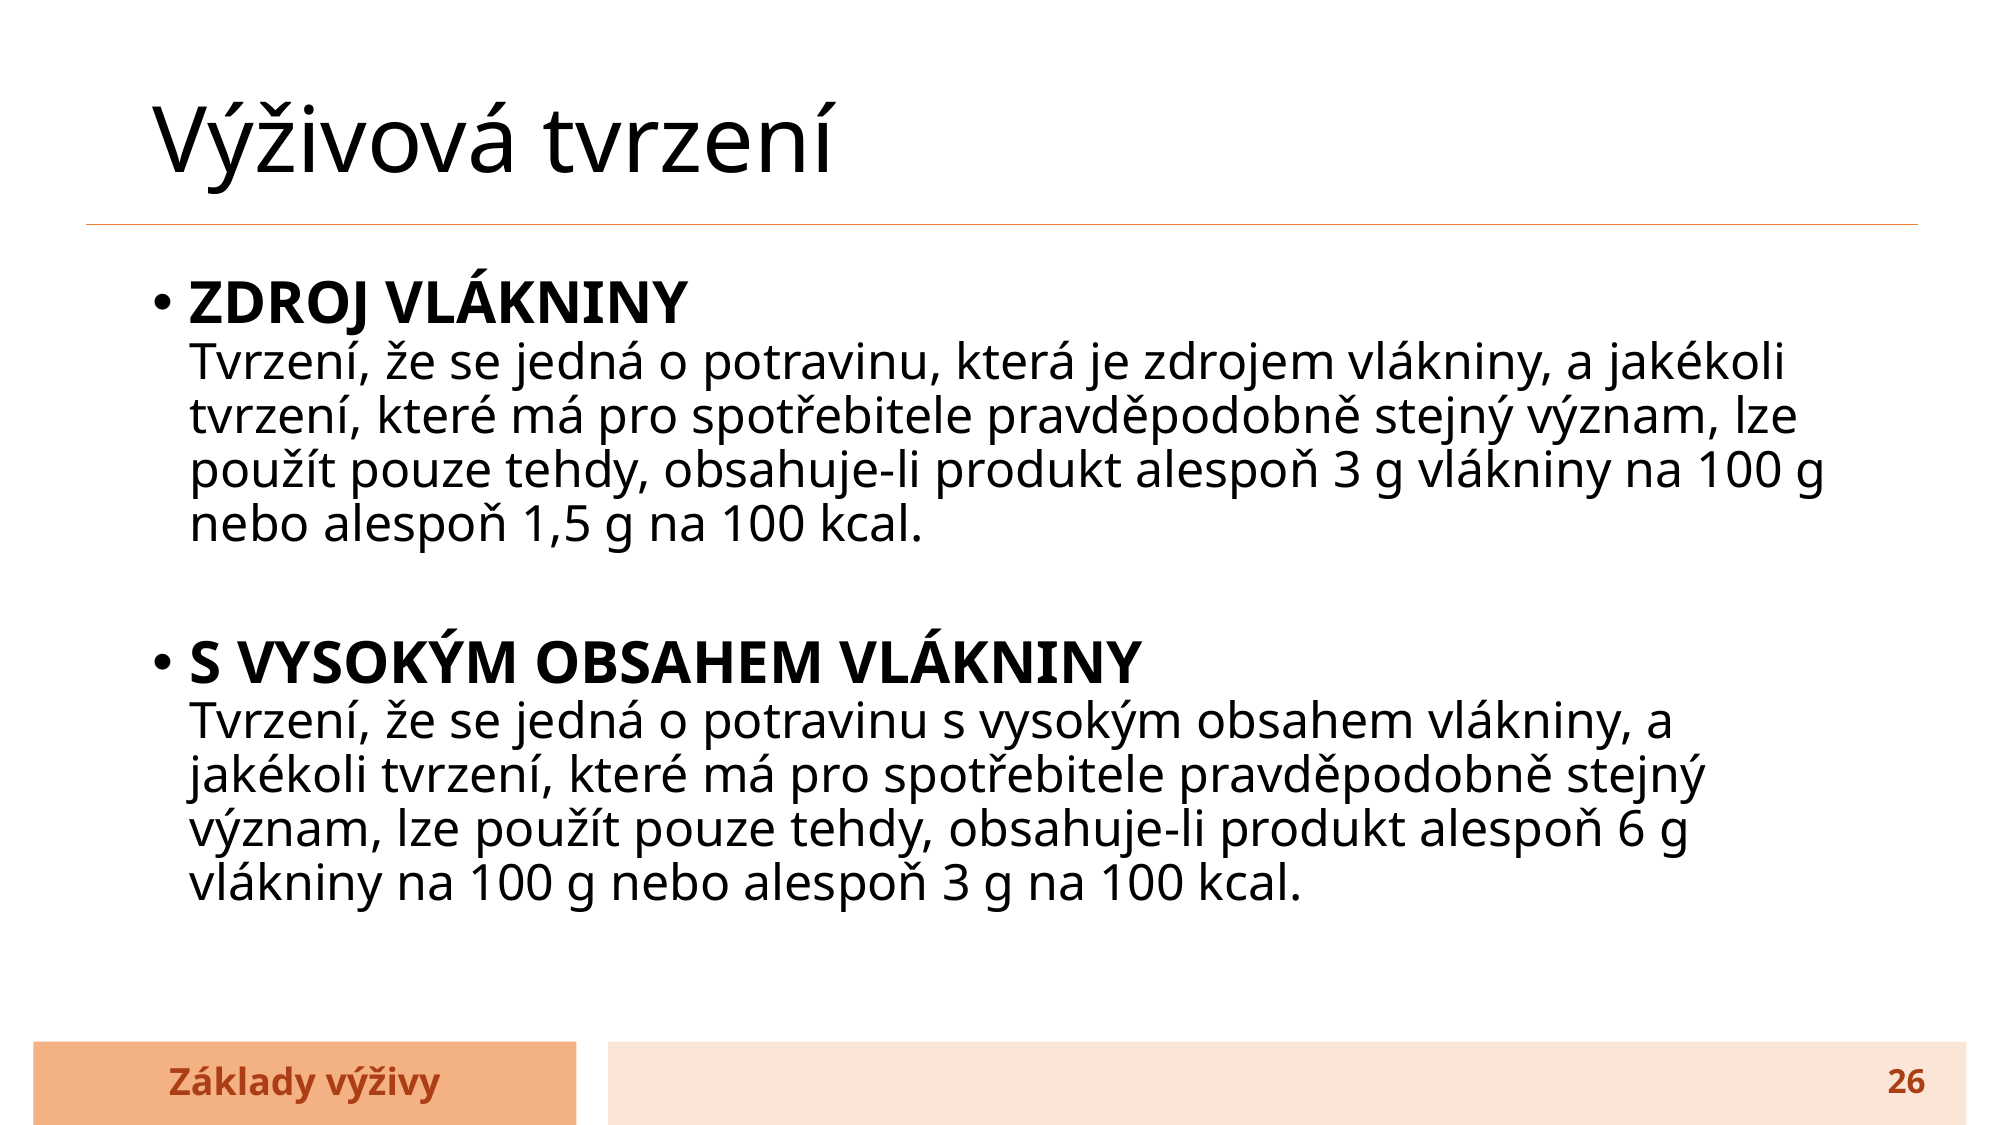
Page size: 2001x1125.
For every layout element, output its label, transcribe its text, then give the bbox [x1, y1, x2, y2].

footer Základy výživy [150, 1053, 460, 1114]
slide_number 26 [1490, 1053, 1941, 1114]
list ZDROJ VLÁKNINY Tvrzení, že se jedná o potravinu, která je zdrojem vlákniny, a jakékoli tvrzení, které má pro spotřebitele pravděpodobně stejný význam, lze použít pouze tehdy, obsahuje-li produkt alespoň 3 g vlákniny na 100 g nebo alespoň 1,5 g na 100 kcal. S VYSOKÝM OBSAHEM VLÁKNINY Tvrzení, že se jedná o potravinu s vysokým obsahem vlákniny, a jakékoli tvrzení, které má pro spotřebitele pravděpodobně stejný význam, lze použít pouze tehdy, obsahuje-li produkt alespoň 6 g vlákniny na 100 g nebo alespoň 3 g na 100 kcal. [137, 265, 1863, 985]
title Výživová tvrzení [137, 59, 1863, 227]
